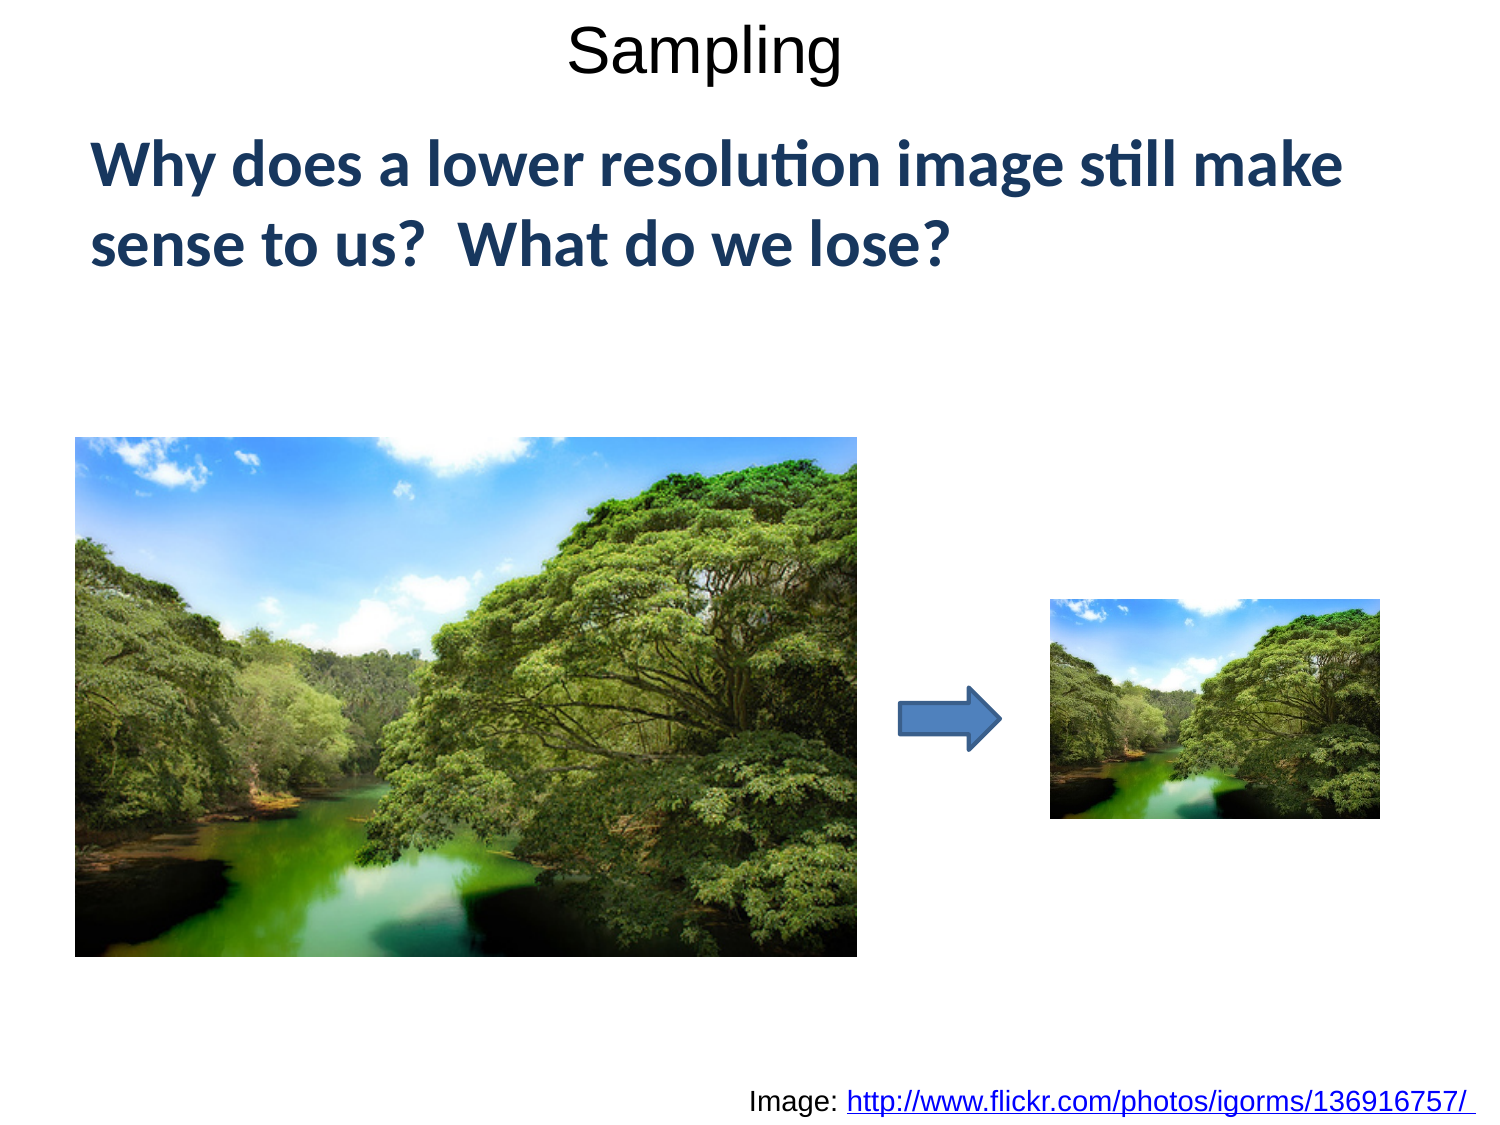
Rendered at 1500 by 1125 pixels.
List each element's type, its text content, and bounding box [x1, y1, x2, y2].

picture [1049, 599, 1380, 819]
text_box Sampling [551, 0, 859, 95]
text_box [897, 685, 1003, 752]
text_box Image: http://www.flickr.com/photos/igorms/136916757/ [734, 1074, 1491, 1125]
picture [74, 437, 857, 957]
list Why does a lower resolution image still make sense to us? What do we lose? [74, 112, 1426, 918]
